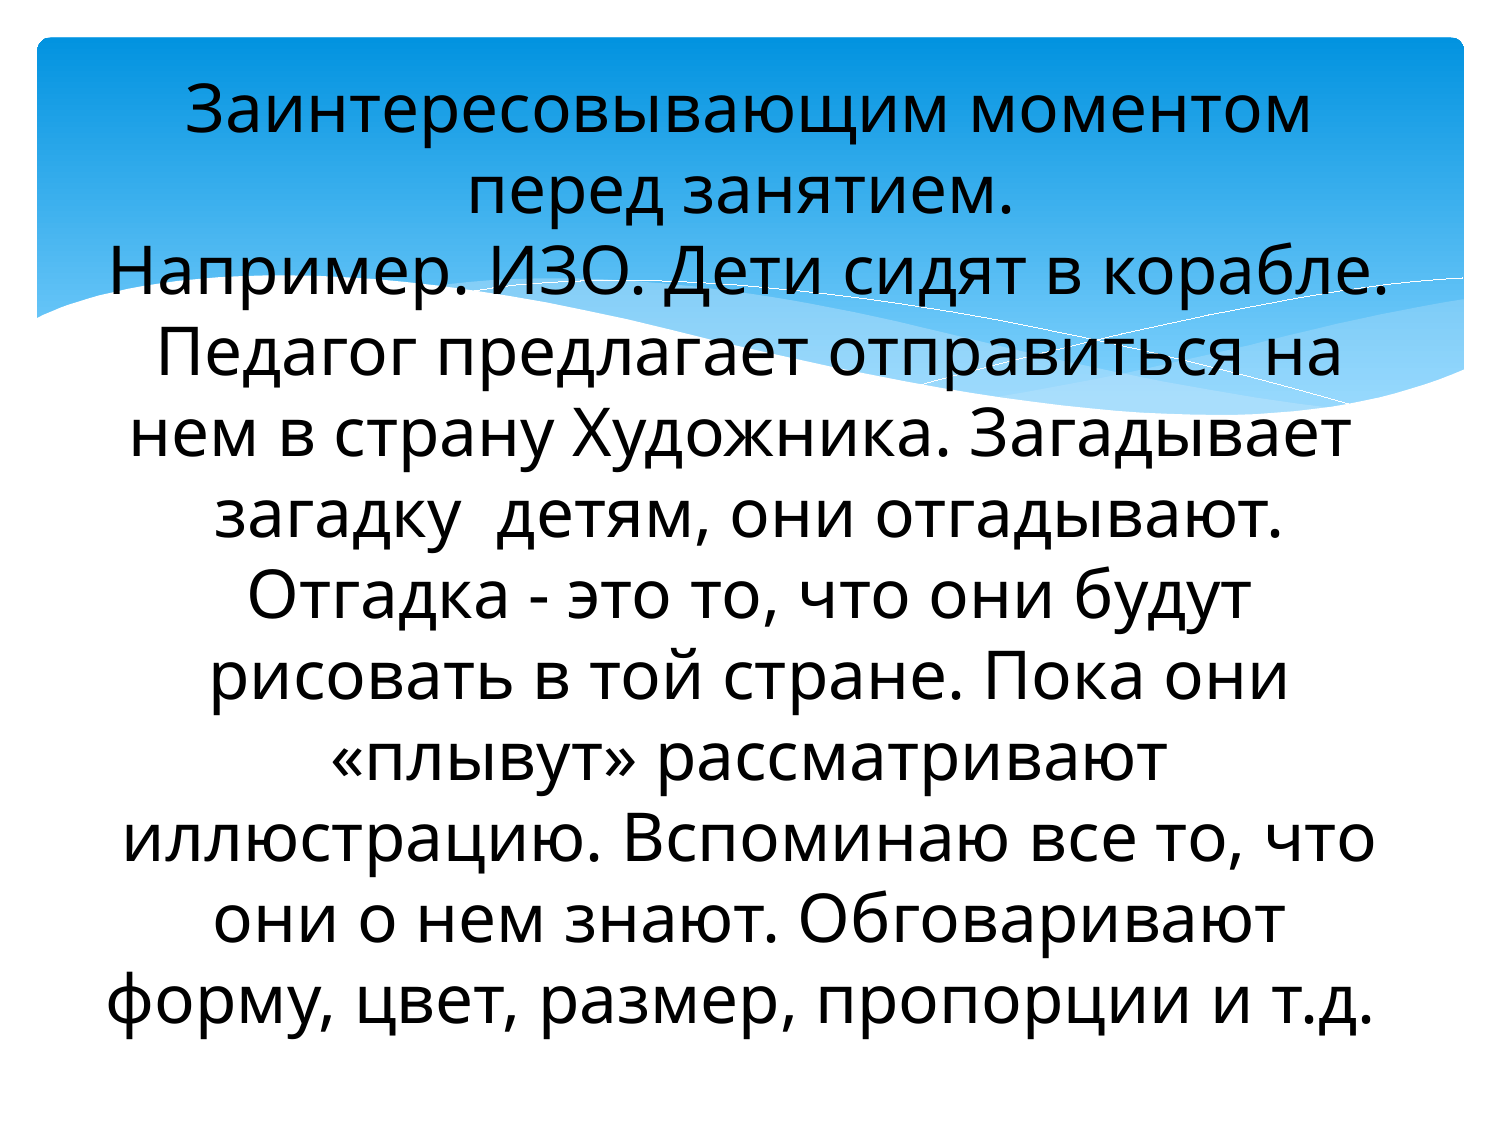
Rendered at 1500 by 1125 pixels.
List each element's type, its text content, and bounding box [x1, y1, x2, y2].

title Заинтересовывающим моментом перед занятием. Например. ИЗО. Дети сидят в корабле. Педагог предлагает отправиться на нем в страну Художника. Загадывает загадку детям, они отгадывают. Отгадка - это то, что они будут рисовать в той стране. Пока они «плывут» рассматривают иллюстрацию. Вспоминаю все то, что они о нем знают. Обговаривают форму, цвет, размер, пропорции и т.д. [75, 55, 1425, 1047]
